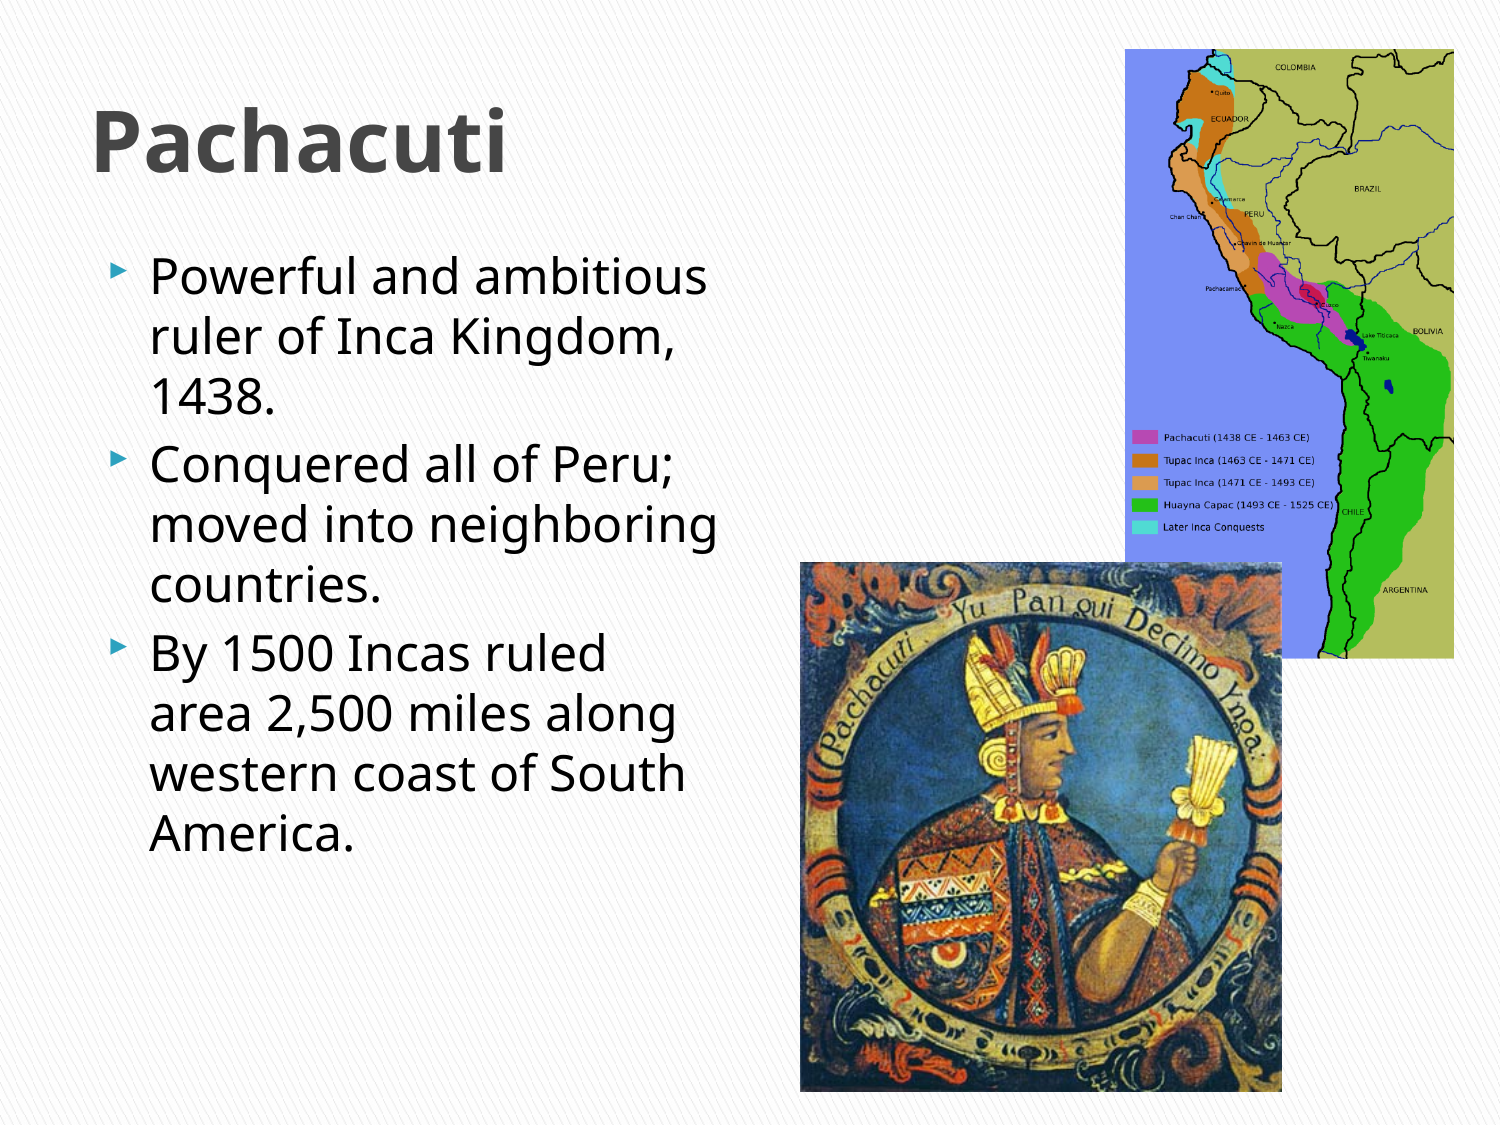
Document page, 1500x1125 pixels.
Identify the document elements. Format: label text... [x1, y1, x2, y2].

title Pachacuti [75, 44, 1425, 233]
list Powerful and ambitious ruler of Inca Kingdom, 1438. Conquered all of Peru; moved into neighboring countries. By 1500 Incas ruled area 2,500 miles along western coast of South America. [75, 236, 738, 988]
picture [799, 49, 1454, 1093]
